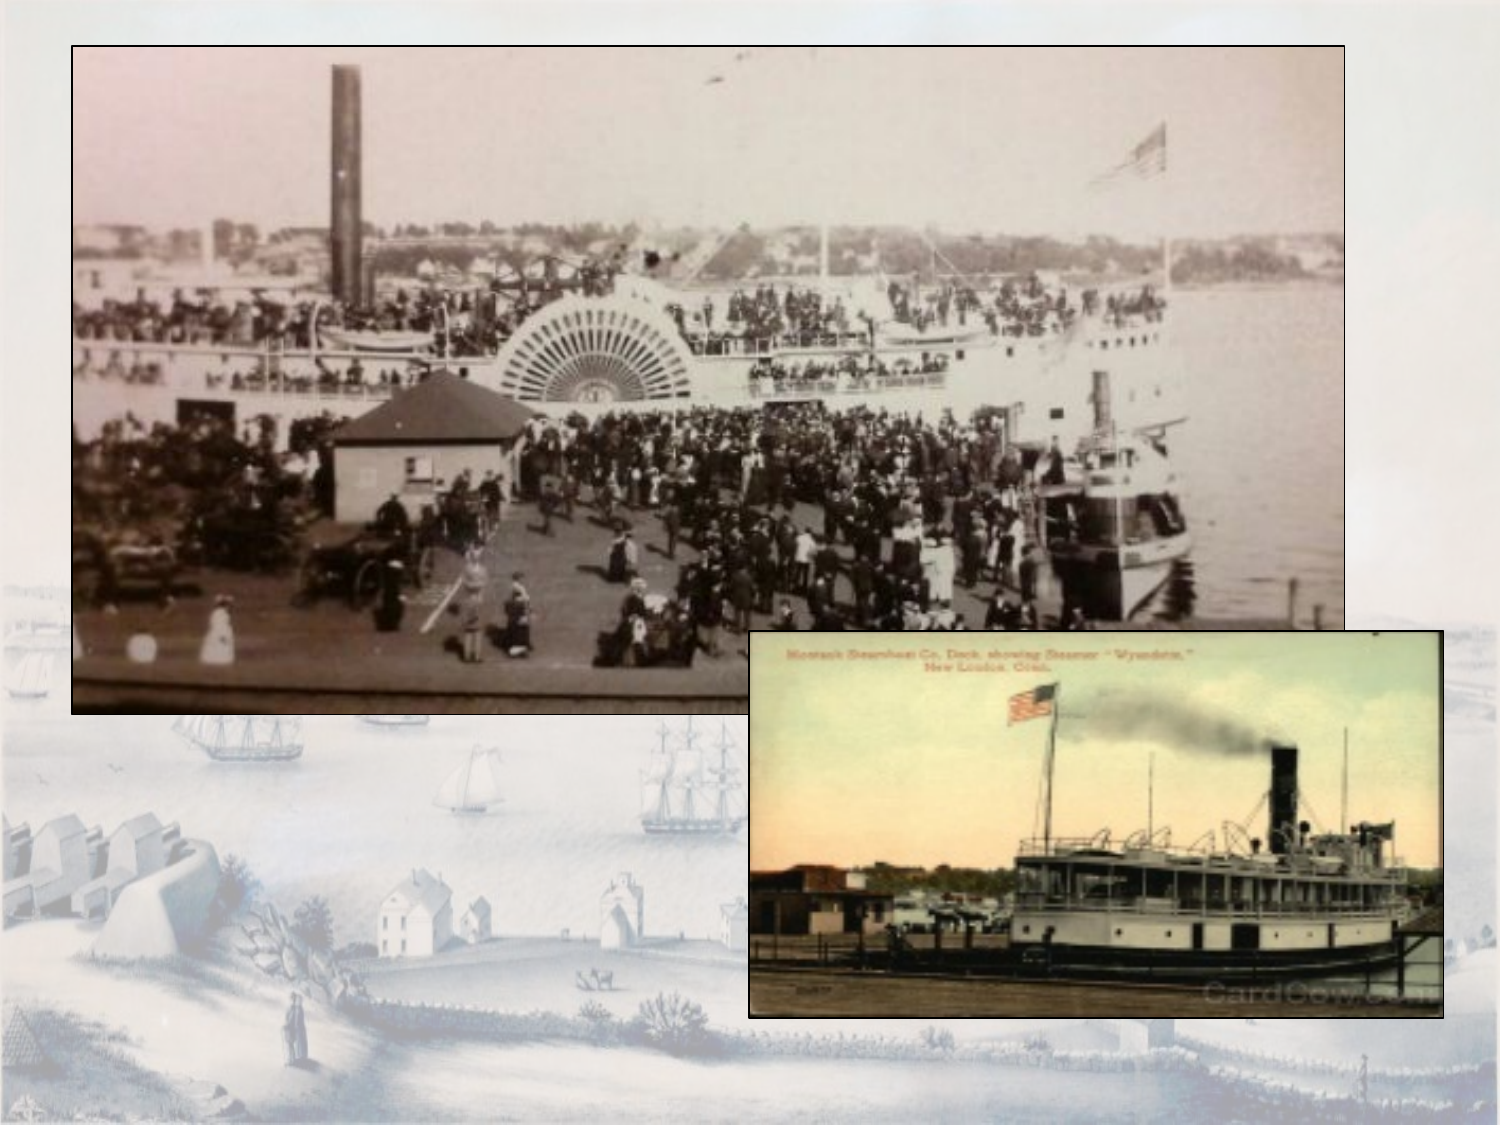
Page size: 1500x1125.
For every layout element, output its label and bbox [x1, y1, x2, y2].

picture [72, 46, 1443, 1018]
